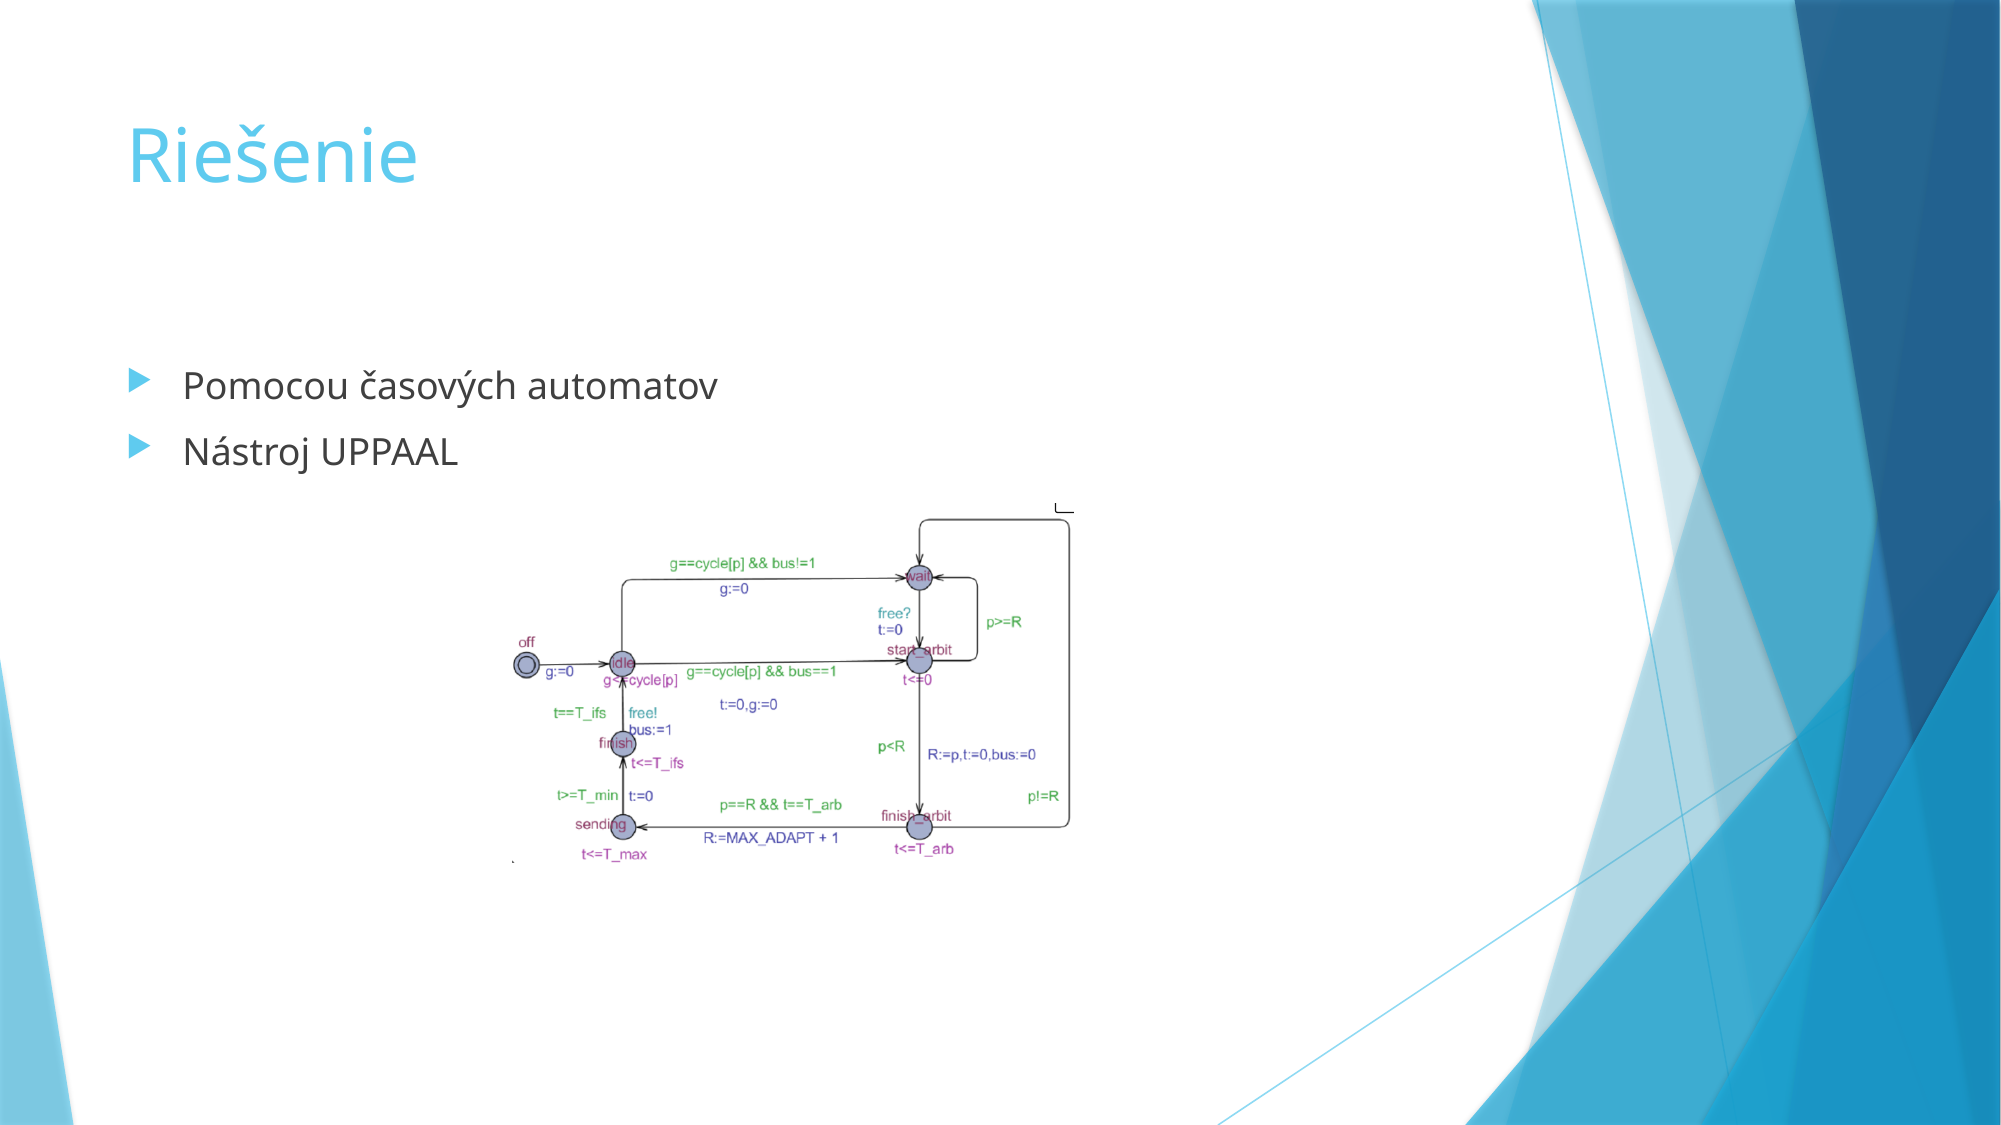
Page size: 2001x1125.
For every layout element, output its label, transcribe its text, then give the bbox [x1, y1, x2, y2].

list Pomocou časových automatov Nástroj UPPAAL [111, 354, 1522, 992]
title Riešenie [111, 99, 1522, 317]
picture [511, 502, 1074, 864]
